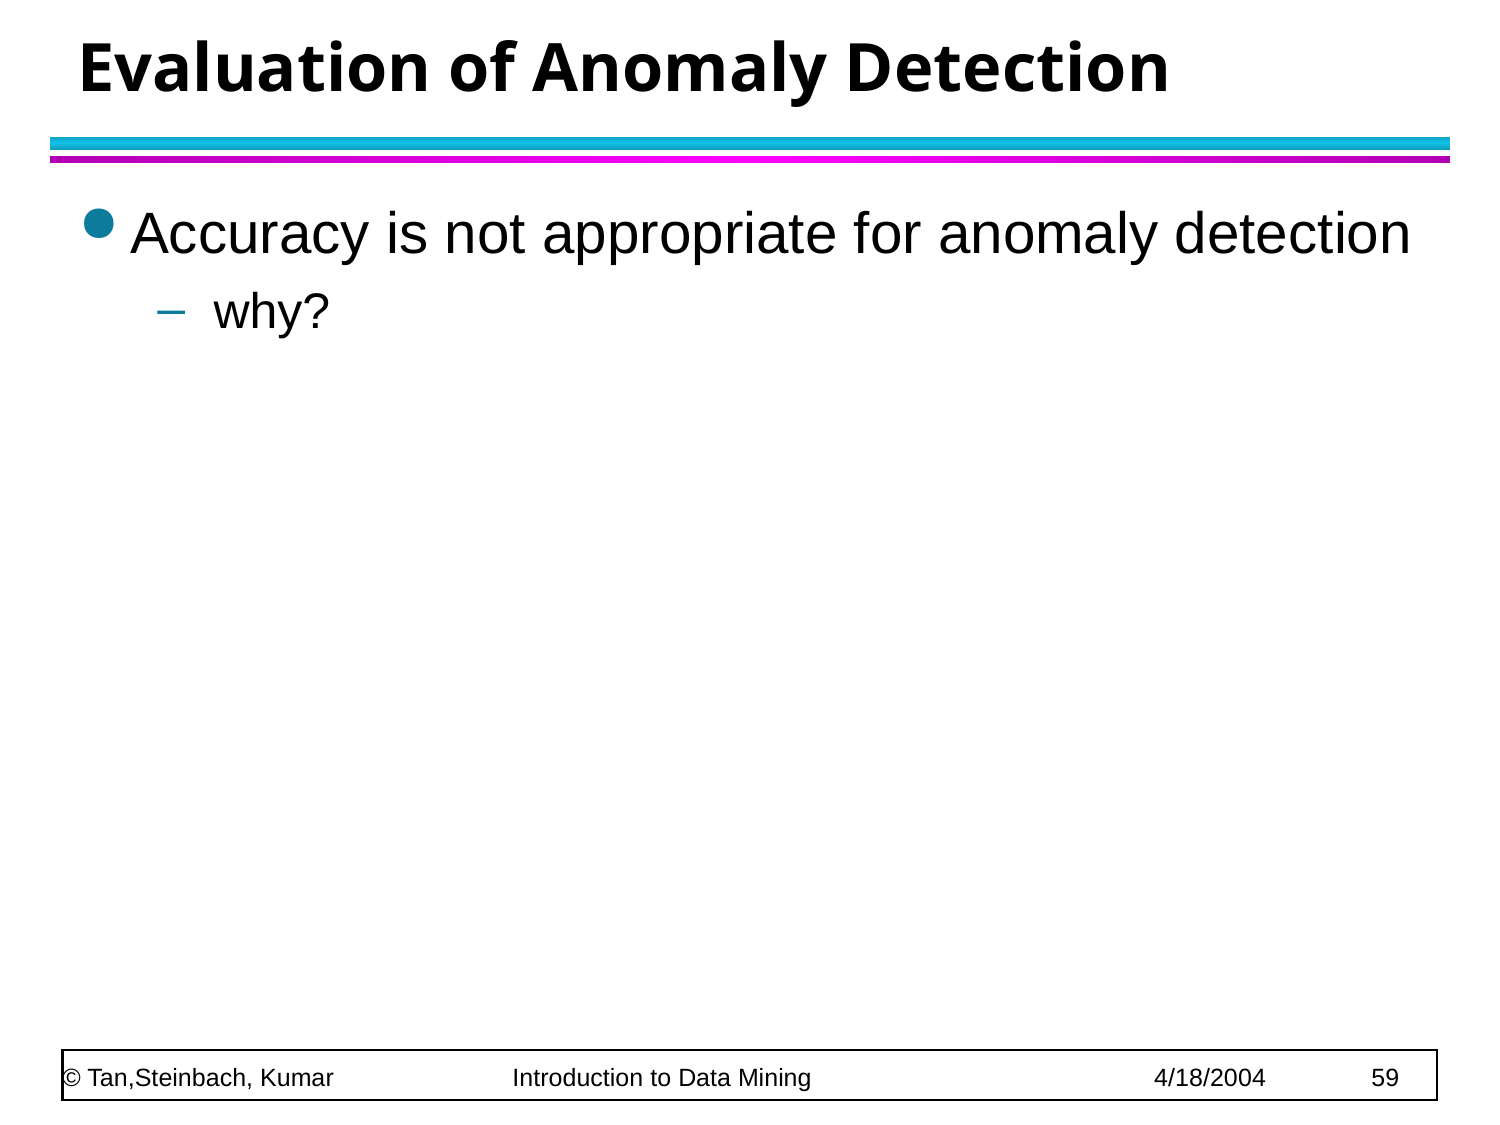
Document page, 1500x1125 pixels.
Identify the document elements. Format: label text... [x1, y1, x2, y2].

list Accuracy is not appropriate for anomaly detection why? [67, 187, 1432, 1038]
title Evaluation of Anomaly Detection [62, 24, 1421, 113]
